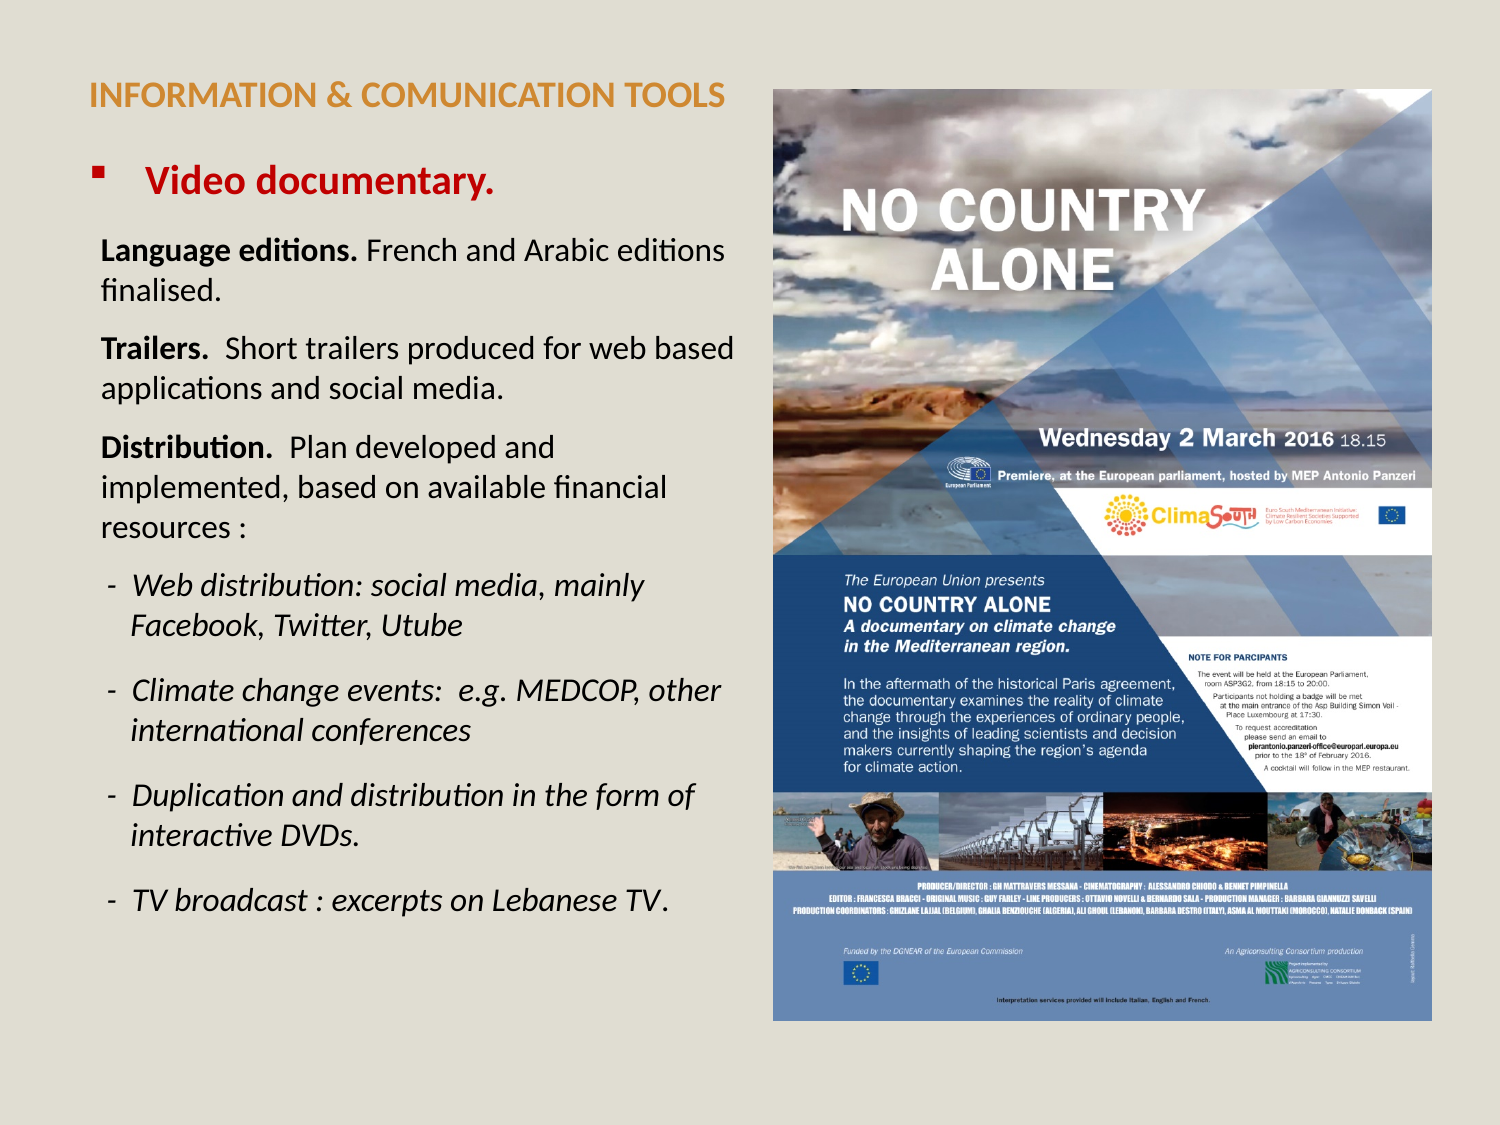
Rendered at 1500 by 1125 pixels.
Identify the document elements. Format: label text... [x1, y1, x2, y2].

text_box INFORMATION & COMUNICATION TOOLS Video documentary. Language editions. French and Arabic editions finalised. Trailers. Short trailers produced for web based applications and social media. Distribution. Plan developed and implemented, based on available financial resources : - Web distribution: social media, mainly Facebook, Twitter, Utube - Climate change events: e.g. MEDCOP, other international conferences - Duplication and distribution in the form of interactive DVDs. - TV broadcast : excerpts on Lebanese TV. [74, 62, 762, 926]
picture [773, 89, 1432, 1021]
